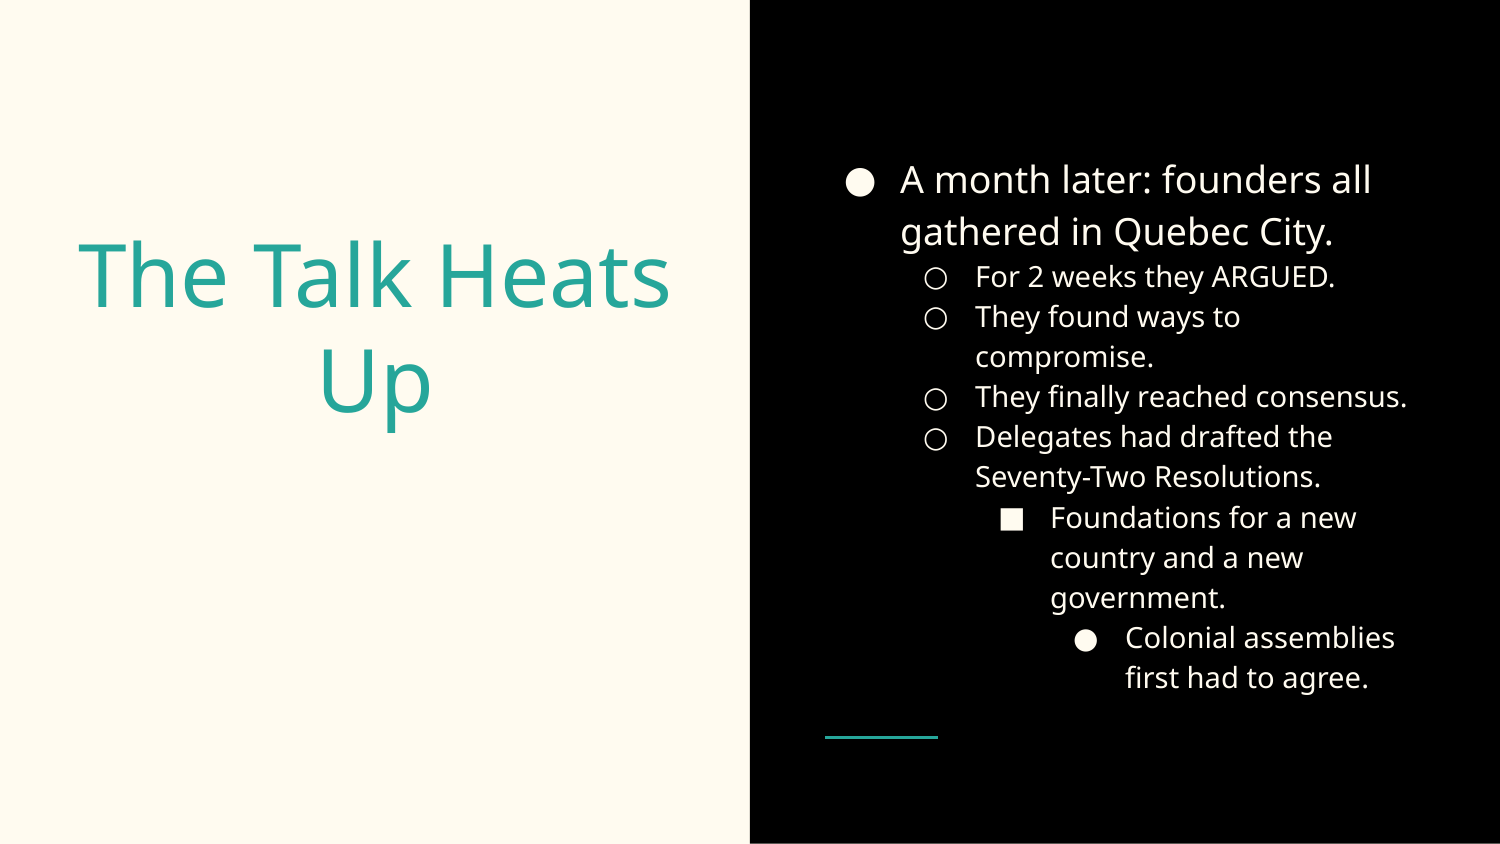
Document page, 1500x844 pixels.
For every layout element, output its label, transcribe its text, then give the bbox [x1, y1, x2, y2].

title The Talk Heats Up [43, 226, 708, 446]
list A month later: founders all gathered in Quebec City. For 2 weeks they ARGUED. They found ways to compromise. They finally reached consensus. Delegates had drafted the Seventy-Two Resolutions. Foundations for a new country and a new government. Colonial assemblies first had to agree. [810, 118, 1440, 725]
